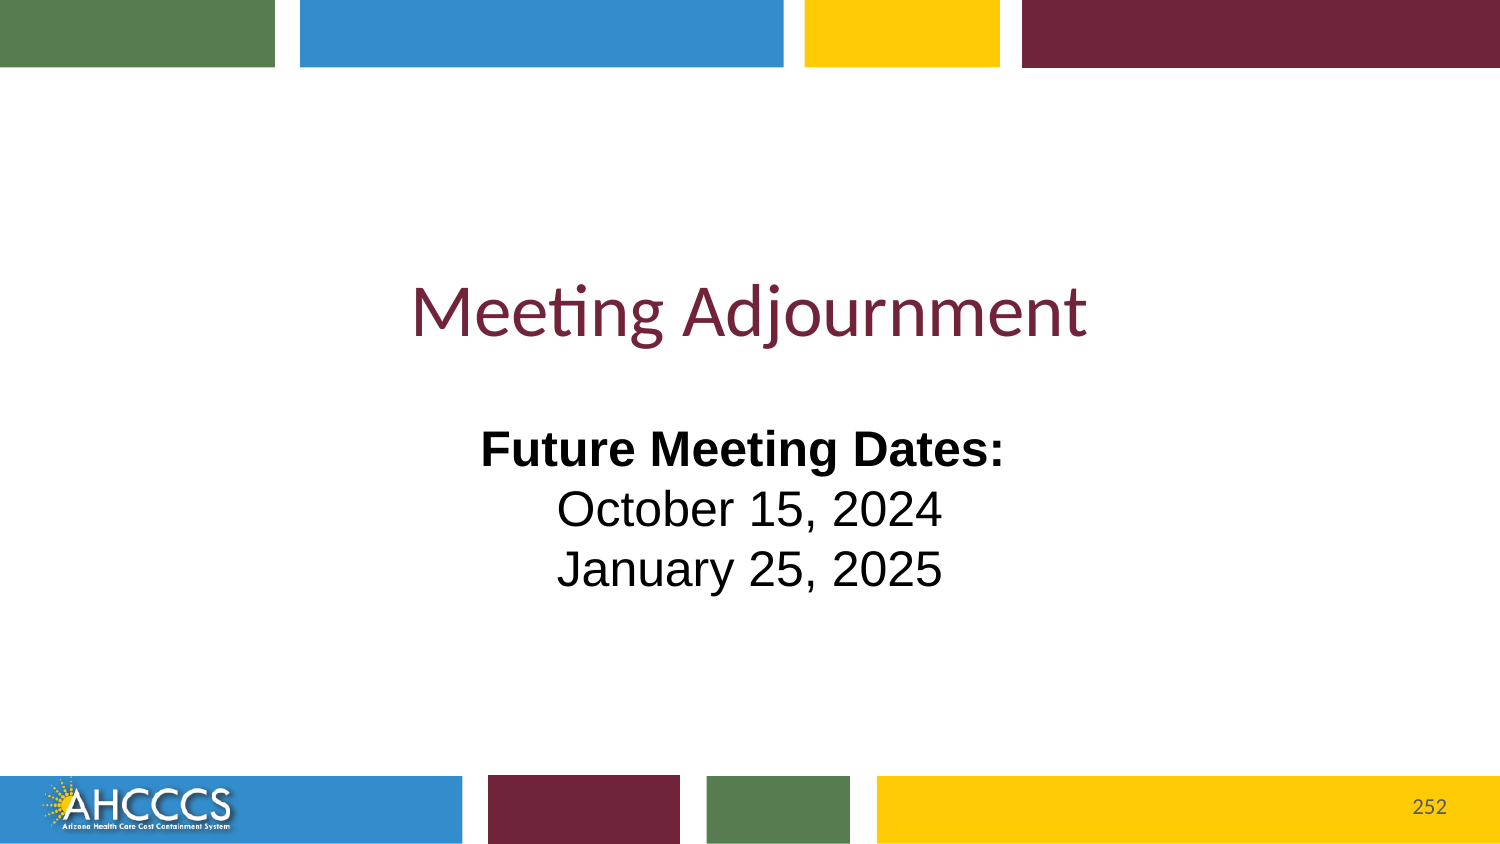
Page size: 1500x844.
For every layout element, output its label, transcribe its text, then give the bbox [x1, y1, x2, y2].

subtitle Future Meeting Dates: October 15, 2024 January 25, 2025 [75, 409, 1425, 685]
title Meeting Adjournment [75, 222, 1425, 360]
picture [42, 776, 230, 830]
